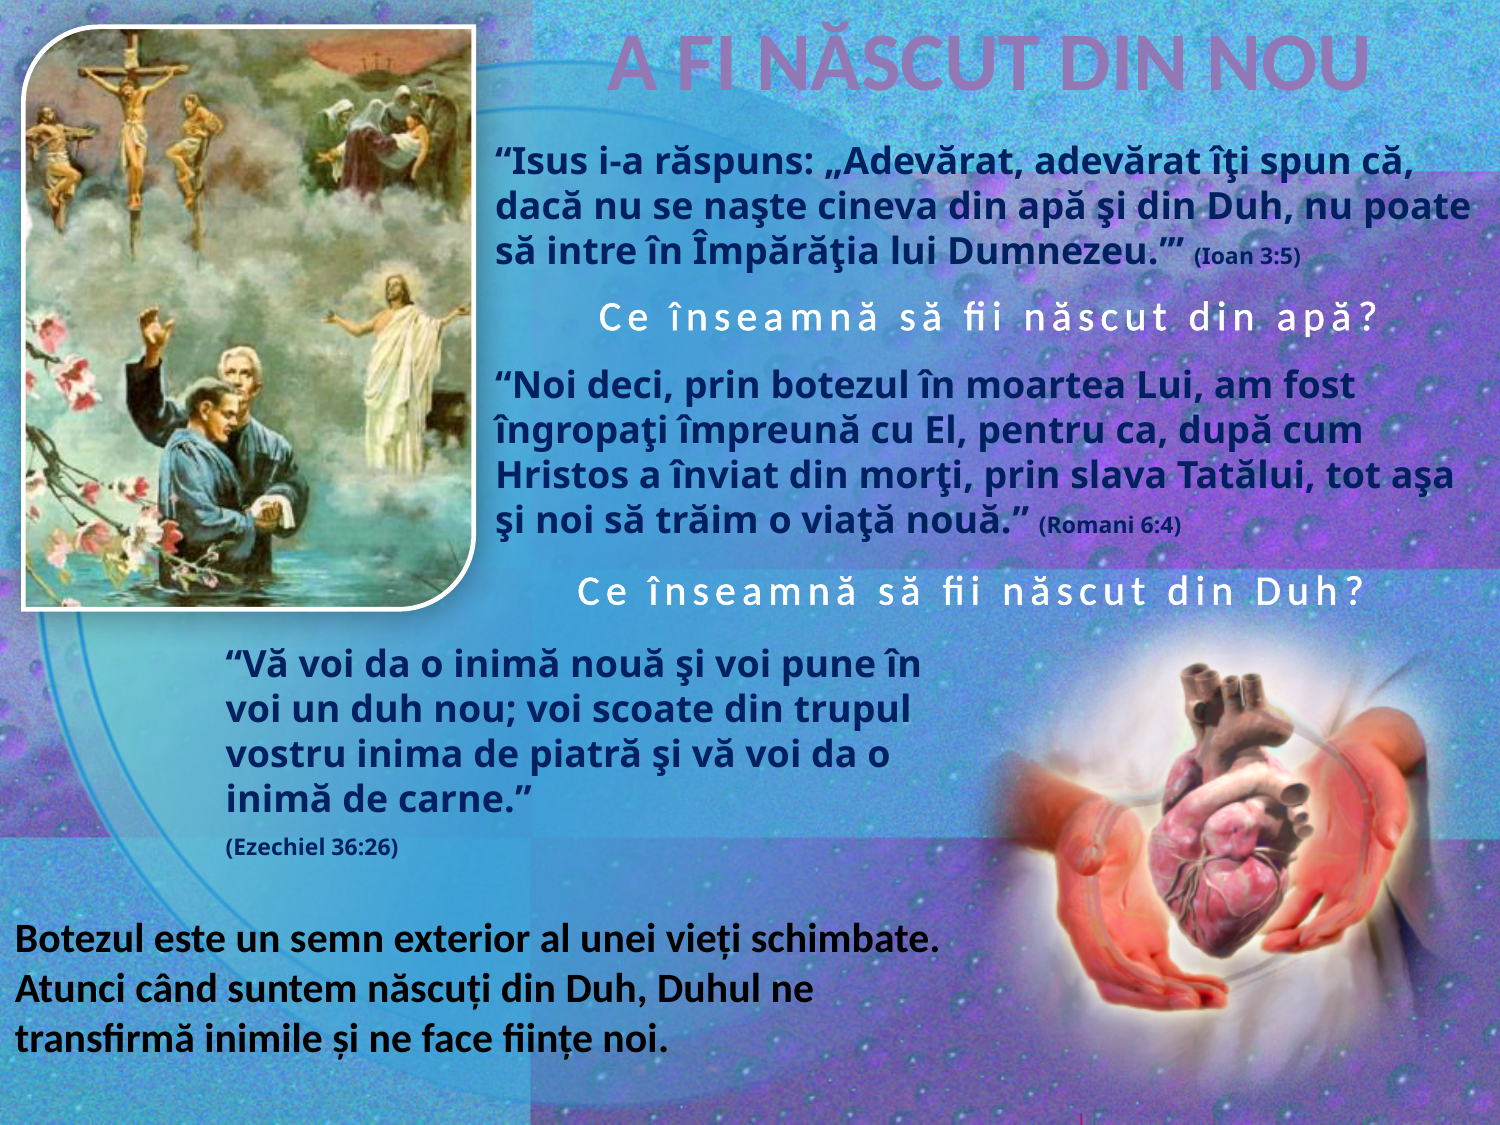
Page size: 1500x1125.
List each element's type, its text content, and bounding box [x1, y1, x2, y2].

text_box Ce înseamnă să fii născut din apă? [504, 281, 1500, 346]
text_box “Noi deci, prin botezul în moartea Lui, am fost îngropaţi împreună cu El, pentru ca, după cum Hristos a înviat din morţi, prin slava Tatălui, tot aşa şi noi să trăim o viaţă nouă.” (Romani 6:4) [501, 353, 1500, 549]
text_box “Isus i-a răspuns: „Adevărat, adevărat îţi spun că, dacă nu se naşte cineva din apă şi din Duh, nu poate să intre în Împărăţia lui Dumnezeu.’” (Ioan 3:5) [504, 129, 1500, 280]
text_box Botezul este un semn exterior al unei vieți schimbate. Atunci când suntem născuți din Duh, Duhul ne transfirmă inimile și ne face ființe noi. [0, 903, 942, 1069]
text_box Ce înseamnă să fii născut din Duh? [459, 555, 1500, 621]
picture [0, 0, 1500, 1125]
text_box A FI NĂSCUT DIN NOU [480, 0, 1500, 115]
text_box “Vă voi da o inimă nouă şi voi pune în voi un duh nou; voi scoate din trupul vostru inima de piatră şi vă voi da o inimă de carne.” (Ezechiel 36:26) [210, 632, 942, 868]
